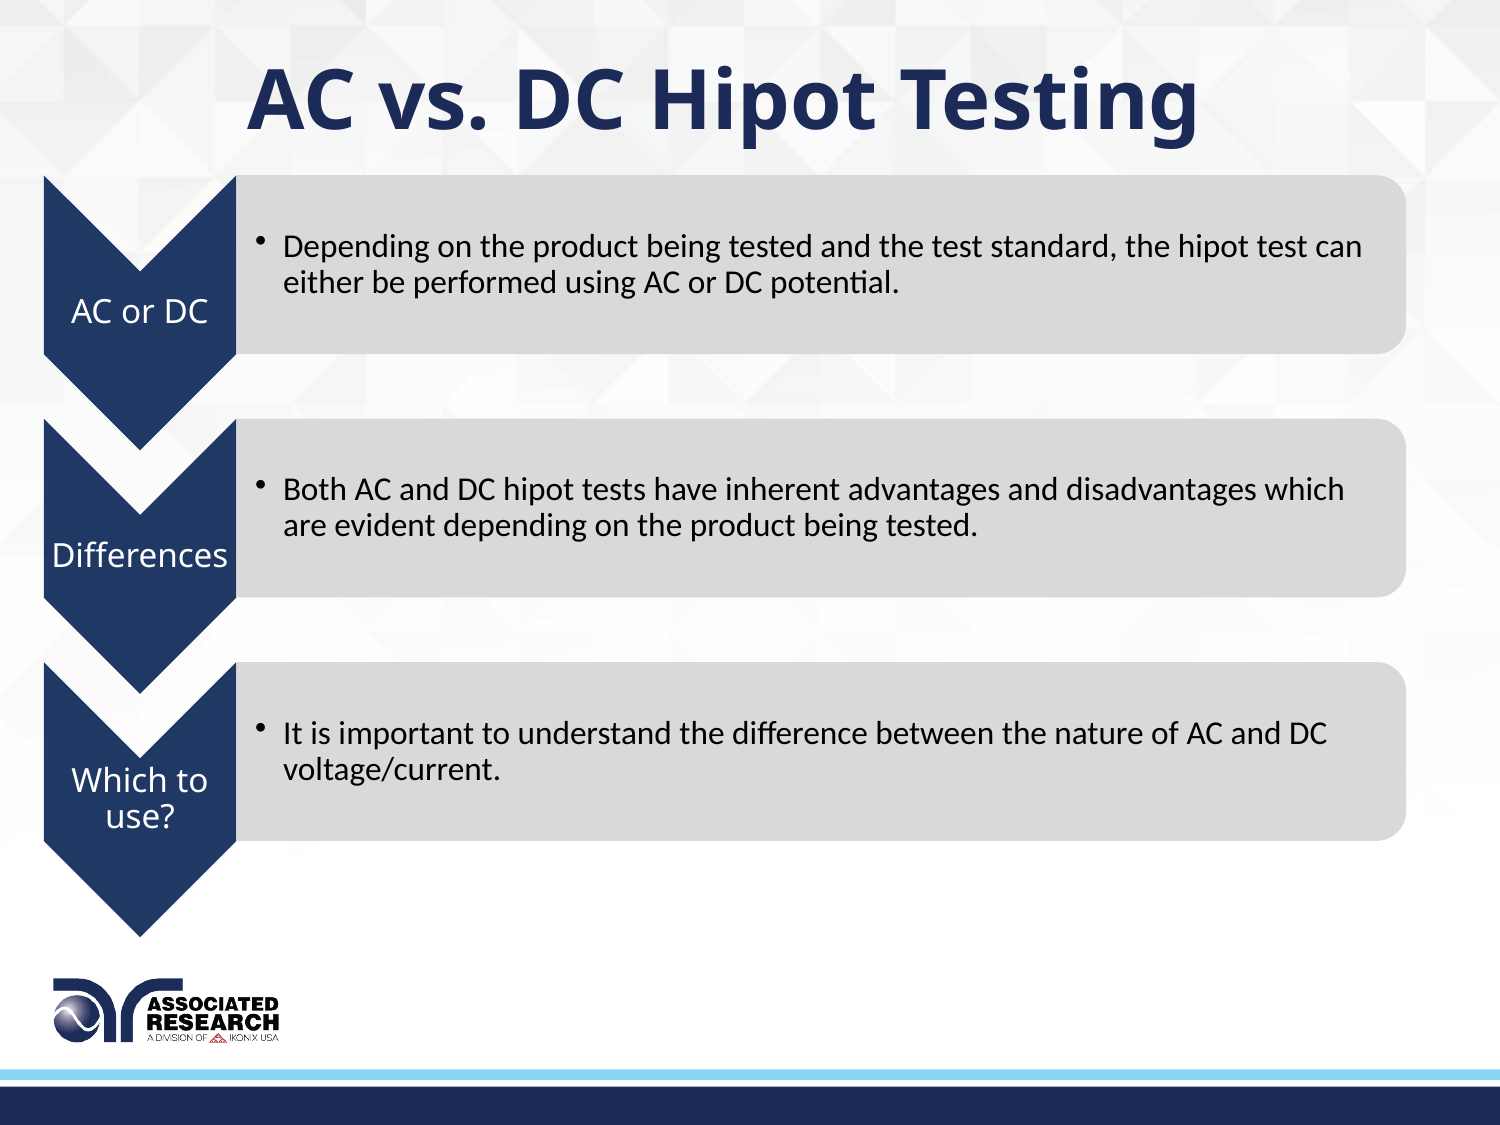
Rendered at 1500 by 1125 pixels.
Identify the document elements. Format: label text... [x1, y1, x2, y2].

text_box AC vs. DC Hipot Testing [49, 49, 1400, 149]
picture [0, 0, 1500, 1069]
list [43, 174, 1407, 938]
picture [0, 1080, 1500, 1086]
